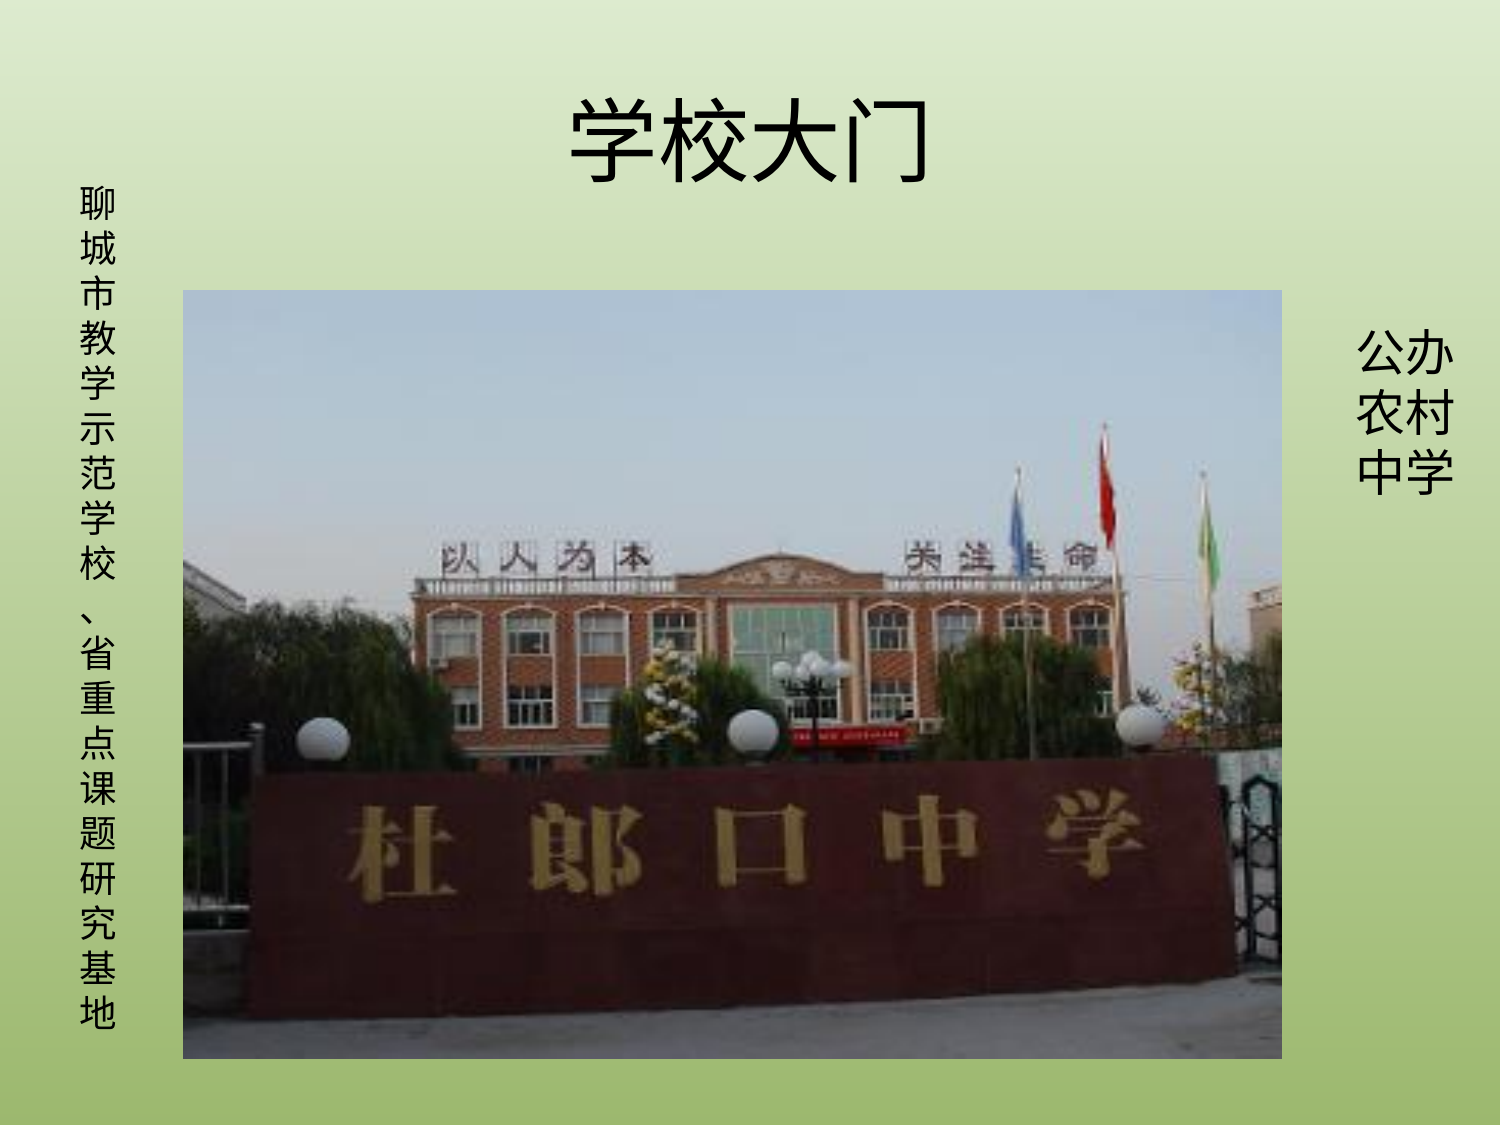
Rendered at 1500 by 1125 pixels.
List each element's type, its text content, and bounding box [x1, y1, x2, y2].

text_box 公办农村中学 [1340, 314, 1471, 510]
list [182, 290, 1282, 1059]
text_box 聊城市教学示范学校 、 省重点课题研究基地 [64, 172, 136, 1043]
title 学校大门 [75, 45, 1425, 233]
